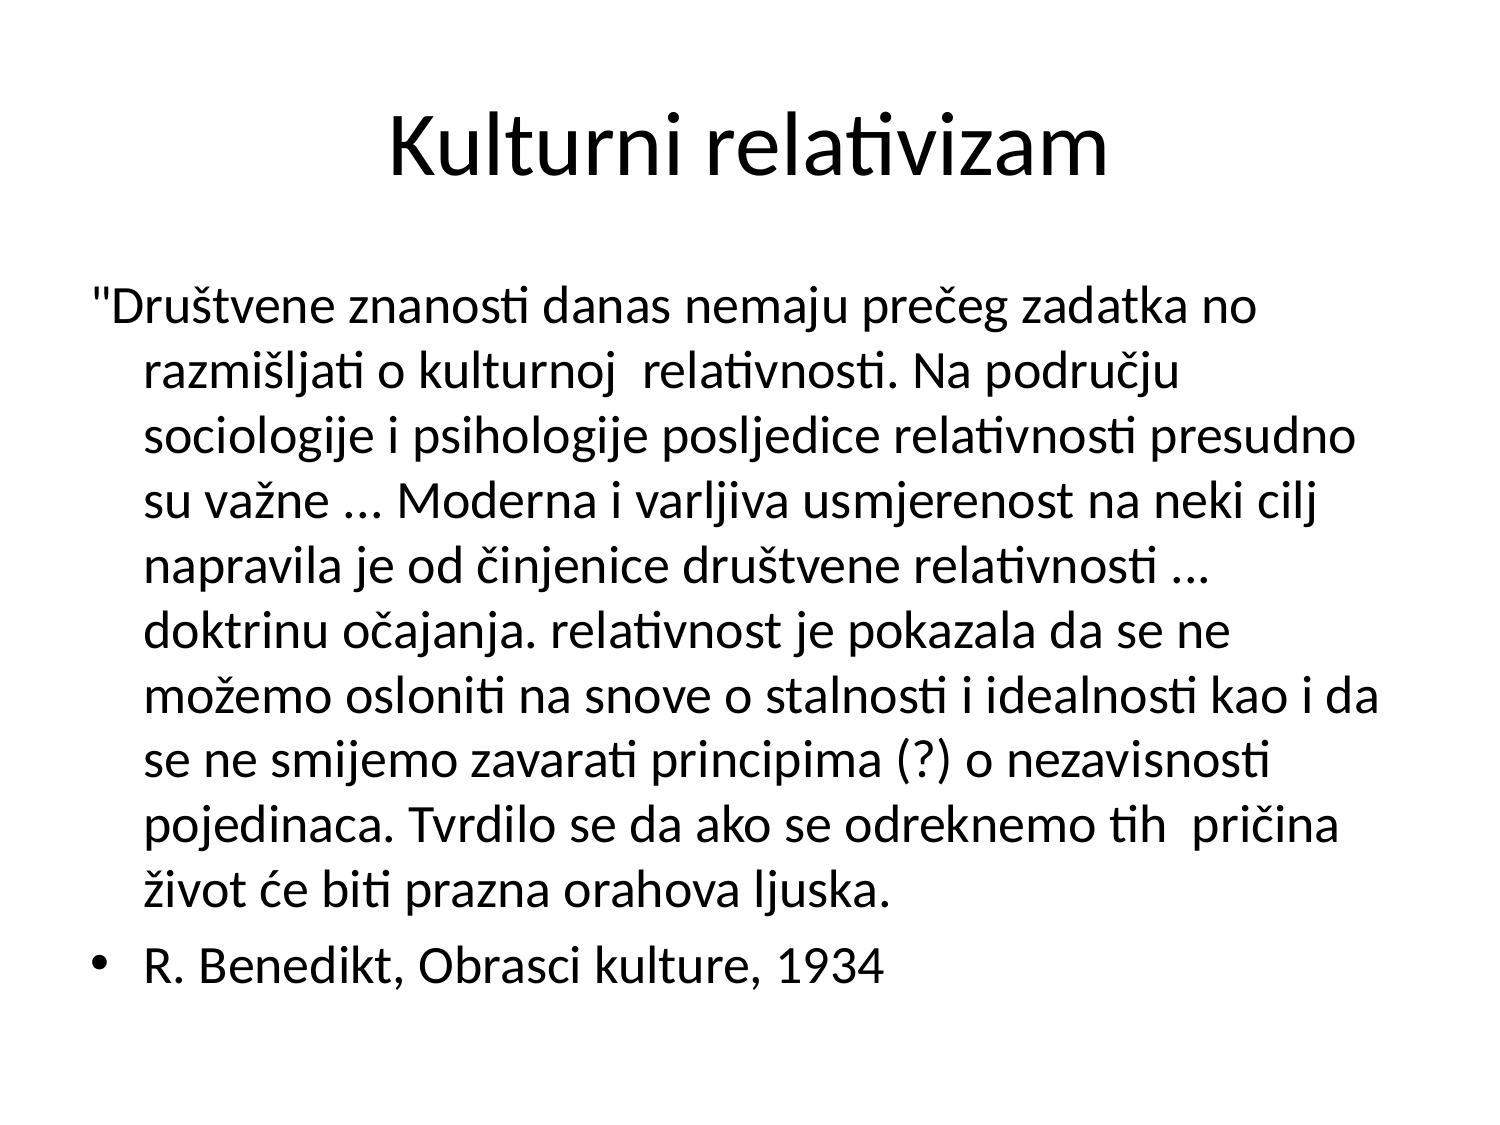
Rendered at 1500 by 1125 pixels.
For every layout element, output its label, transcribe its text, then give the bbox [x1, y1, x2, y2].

list "Društvene znanosti danas nemaju prečeg zadatka no razmišljati o kulturnoj relativnosti. Na području sociologije i psihologije posljedice relativnosti presudno su važne ... Moderna i varljiva usmjerenost na neki cilj napravila je od činjenice društvene relativnosti ... doktrinu očajanja. relativnost je pokazala da se ne možemo osloniti na snove o stalnosti i idealnosti kao i da se ne smijemo zavarati principima (?) o nezavisnosti pojedinaca. Tvrdilo se da ako se odreknemo tih pričina život će biti prazna orahova ljuska. R. Benedikt, Obrasci kulture, 1934 [74, 262, 1426, 1006]
title Kulturni relativizam [74, 44, 1426, 233]
